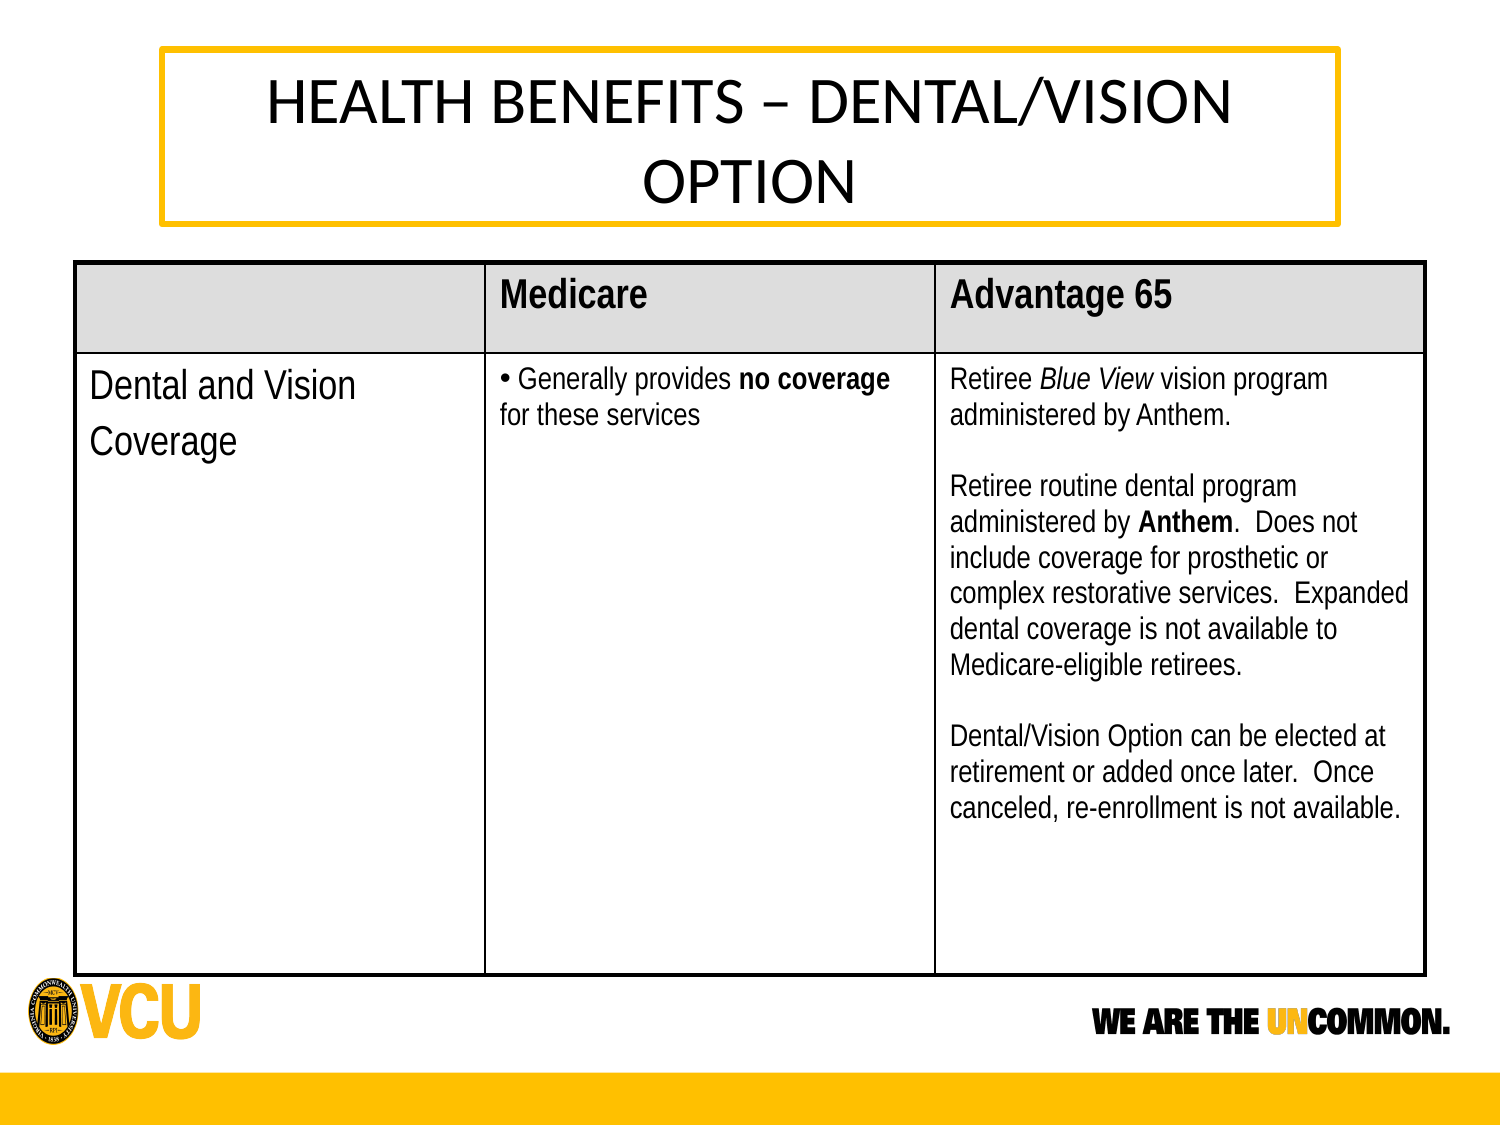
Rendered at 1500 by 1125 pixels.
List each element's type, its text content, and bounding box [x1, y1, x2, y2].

text_box HEALTH BENEFITS – DENTAL/VISION OPTION [161, 49, 1338, 225]
picture [28, 978, 200, 1045]
table_cell Generally provides no coverage for these services [486, 354, 934, 973]
table_header [77, 265, 484, 352]
table_cell Dental and Vision Coverage [77, 354, 484, 973]
table_cell Retiree Blue View vision program administered by Anthem. Retiree routine dental program administered by Anthem. Does not include coverage for prosthetic or complex restorative services. Expanded dental coverage is not available to Medicare-eligible retirees. Dental/Vision Option can be elected at retirement or added once later. Once canceled, re-enrollment is not available. [936, 354, 1423, 973]
list [75, 194, 1425, 260]
table_header Advantage 65 [936, 265, 1423, 352]
picture [1082, 990, 1463, 1053]
table_header Medicare [486, 265, 934, 352]
